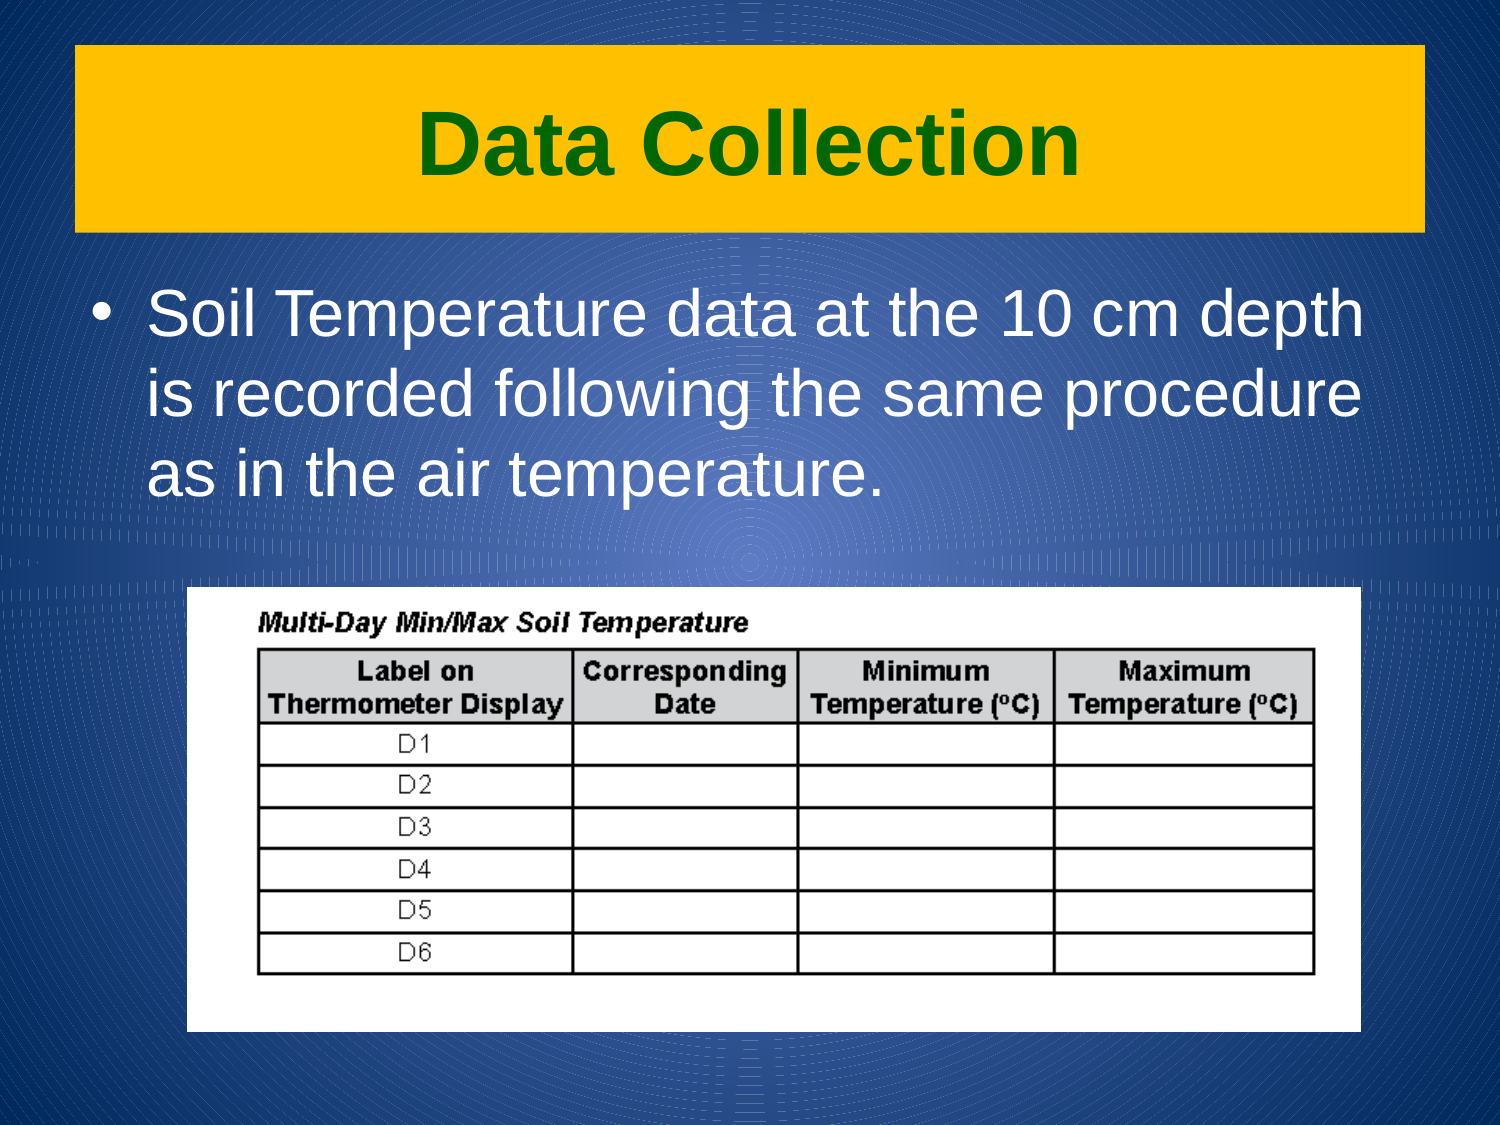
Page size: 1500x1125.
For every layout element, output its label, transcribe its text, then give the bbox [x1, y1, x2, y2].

title Data Collection [75, 45, 1425, 233]
list Soil Temperature data at the 10 cm depth is recorded following the same procedure as in the air temperature. [75, 262, 1425, 1005]
picture [186, 586, 1362, 1032]
